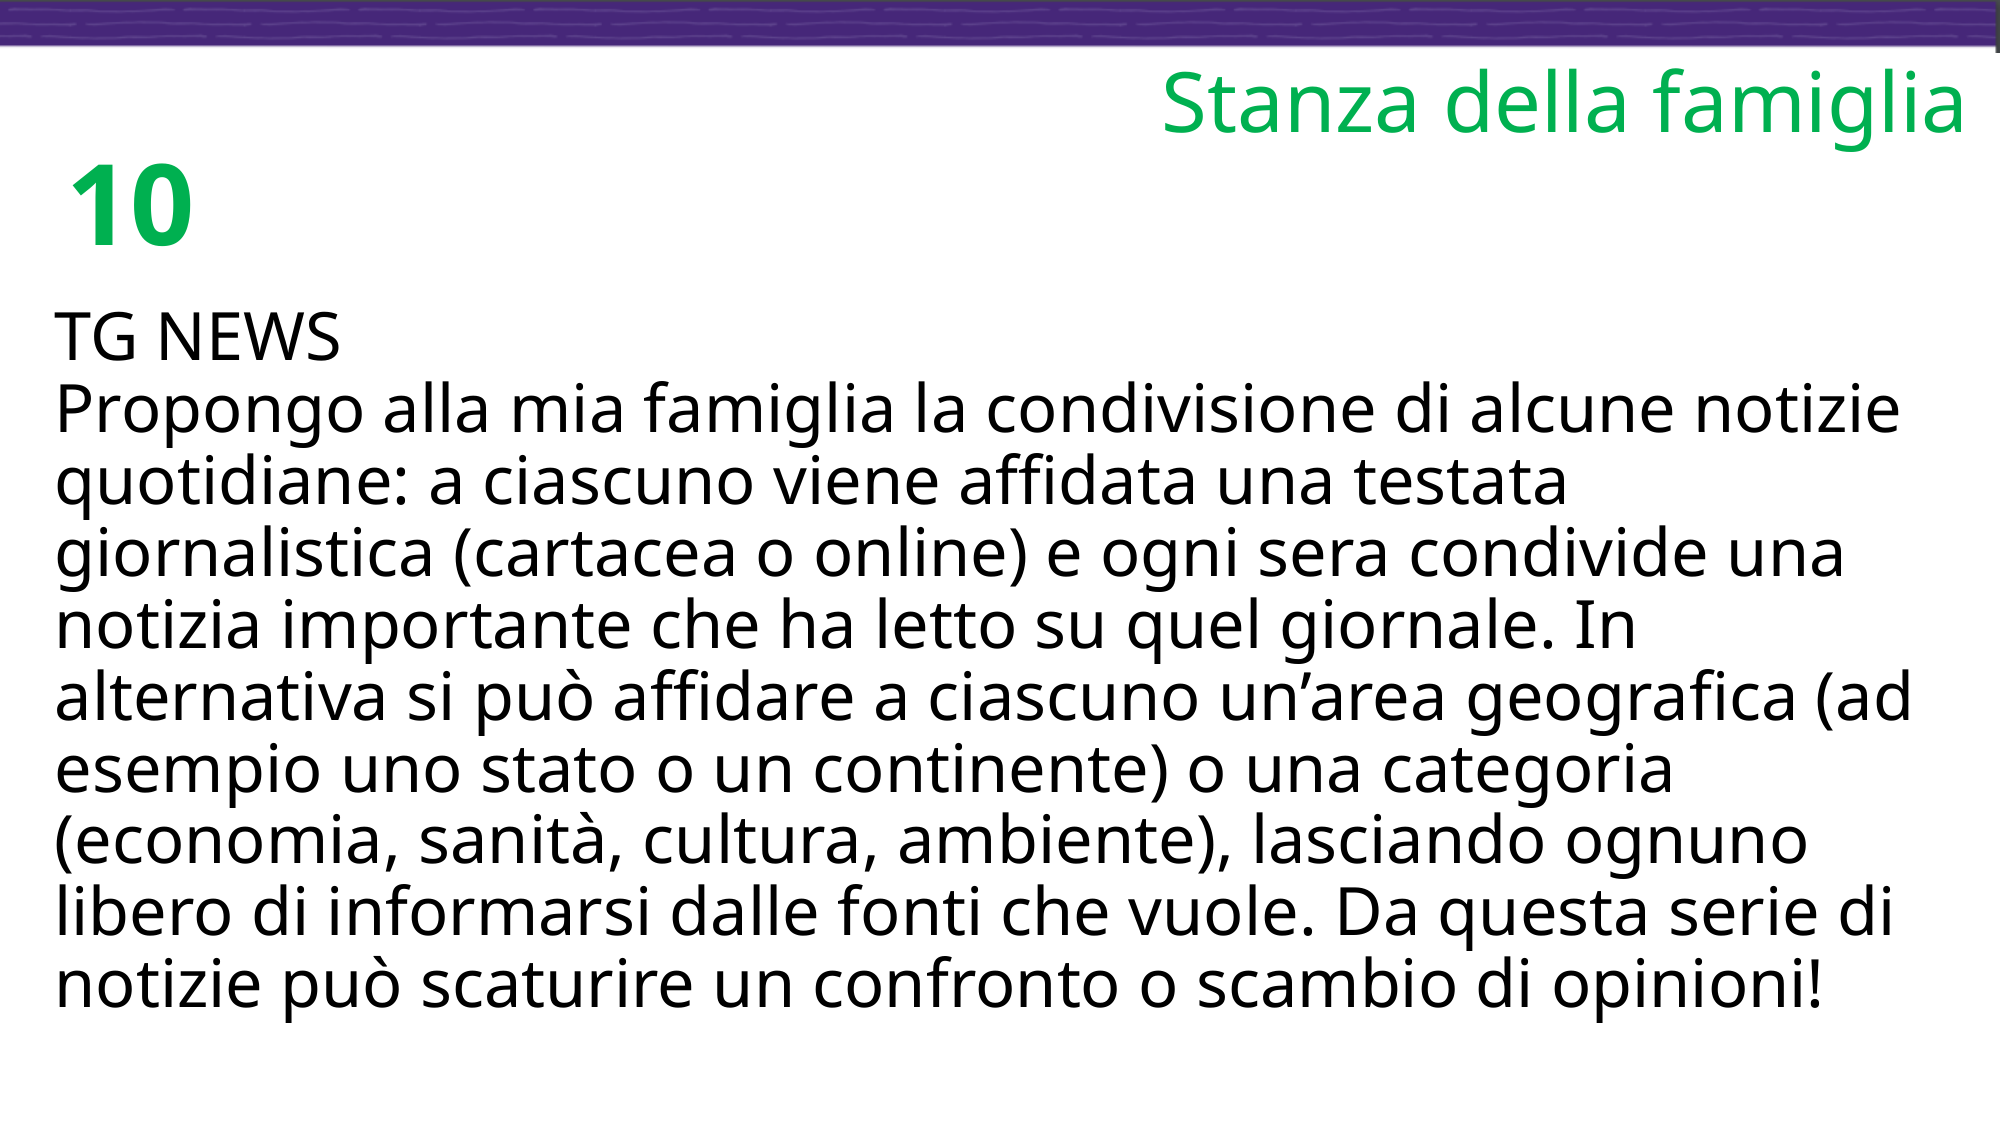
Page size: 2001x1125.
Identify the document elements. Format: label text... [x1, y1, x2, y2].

text_box Stanza della famiglia [1141, 53, 1990, 170]
text_box 10 [39, 140, 223, 218]
picture [0, 0, 2000, 53]
title TG NEWS Propongo alla mia famiglia la condivisione di alcune notizie quotidiane: a ciascuno viene affidata una testata giornalistica (cartacea o online) e ogni sera condivide una notizia importante che ha letto su quel giornale. In alternativa si può affidare a ciascuno un’area geografica (ad esempio uno stato o un continente) o una categoria (economia, sanità, cultura, ambiente), lasciando ognuno libero di informarsi dalle fonti che vuole. Da questa serie di notizie può scaturire un confronto o scambio di opinioni! [39, 218, 1965, 1107]
